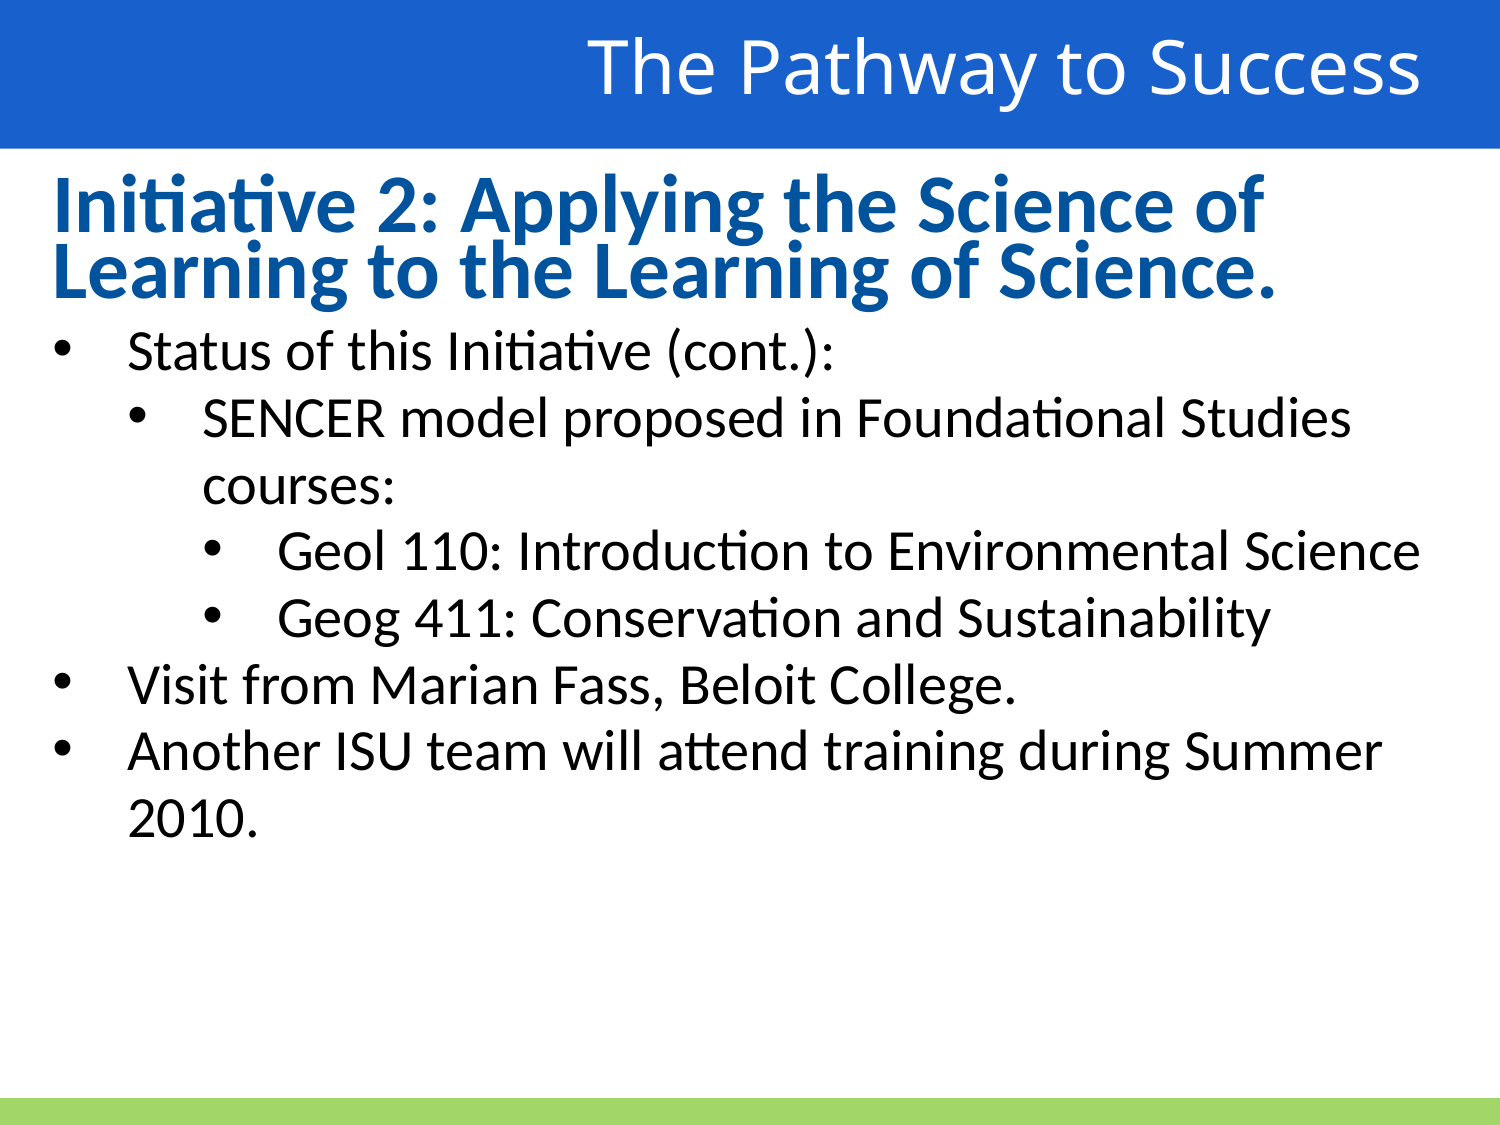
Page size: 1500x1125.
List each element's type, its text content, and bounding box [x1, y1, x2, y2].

text_box Initiative 2: Applying the Science of Learning to the Learning of Science. Status of this Initiative (cont.): SENCER model proposed in Foundational Studies courses: Geol 110: Introduction to Environmental Science Geog 411: Conservation and Sustainability Visit from Marian Fass, Beloit College. Another ISU team will attend training during Summer 2010. [37, 174, 1475, 924]
text_box [0, 0, 1500, 149]
text_box The Pathway to Success [12, 12, 1438, 118]
